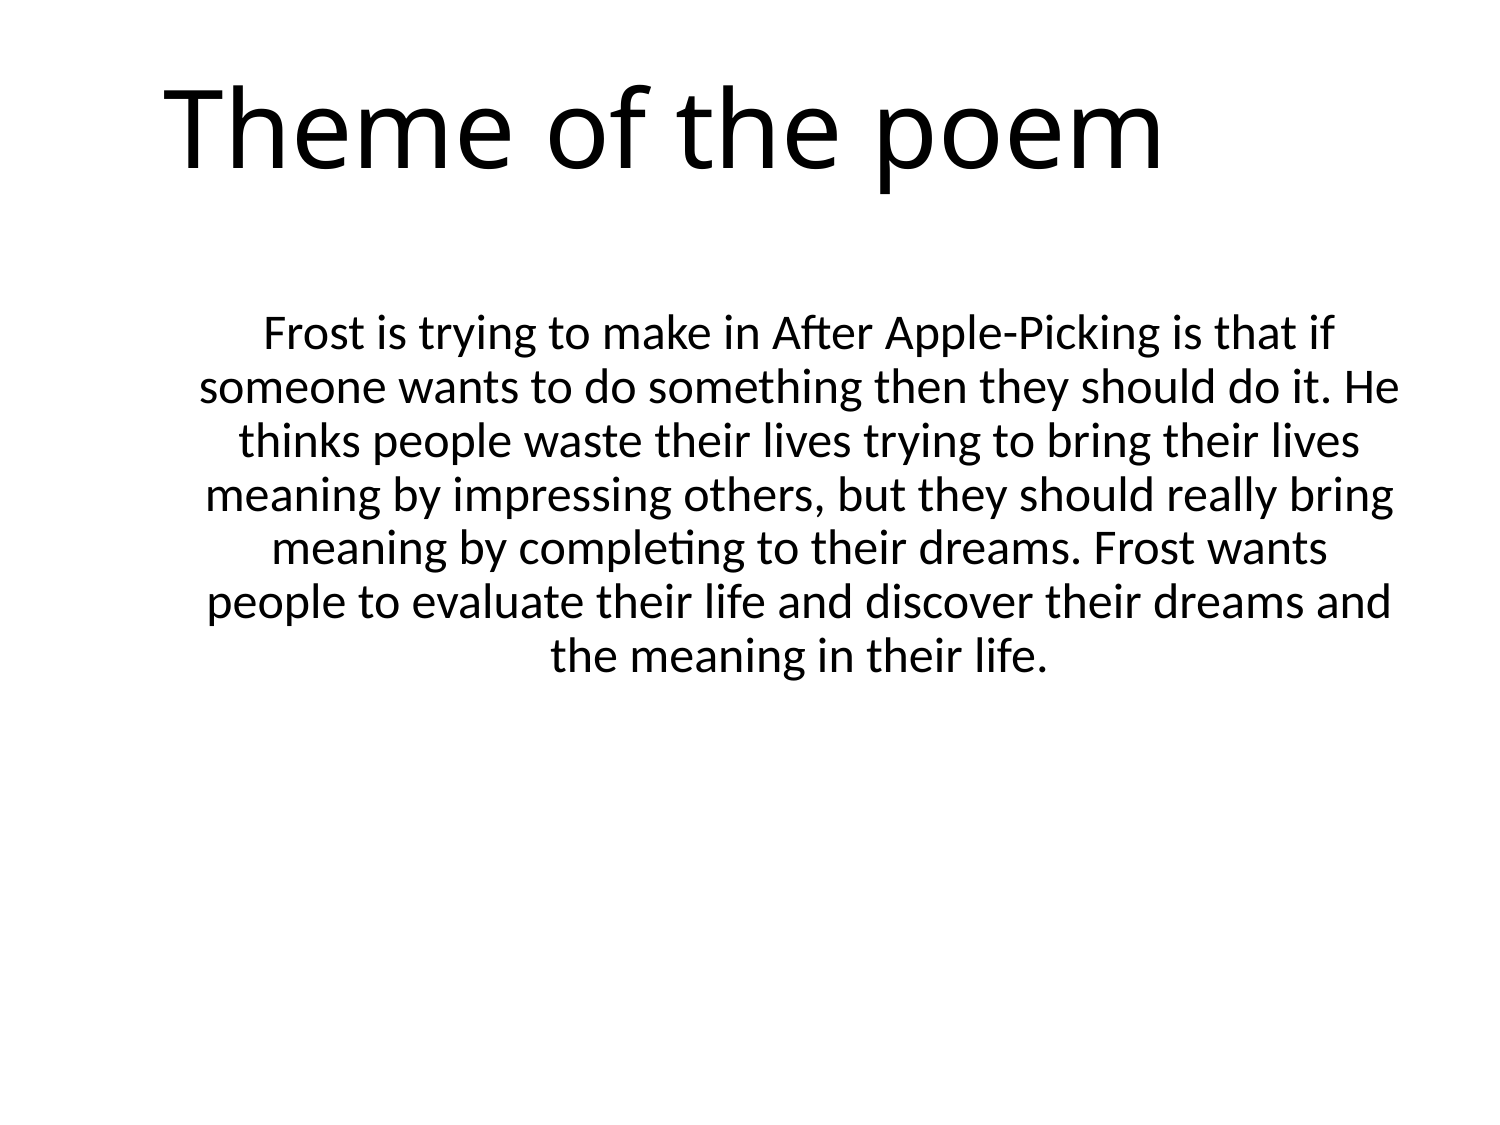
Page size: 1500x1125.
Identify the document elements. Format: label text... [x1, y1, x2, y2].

title Theme of the poem [37, 67, 1323, 200]
subtitle Frost is trying to make in After Apple-Picking is that if someone wants to do something then they should do it. He thinks people waste their lives trying to bring their lives meaning by impressing others, but they should really bring meaning by completing to their dreams. Frost wants people to evaluate their life and discover their dreams and the meaning in their life. [183, 298, 1416, 754]
